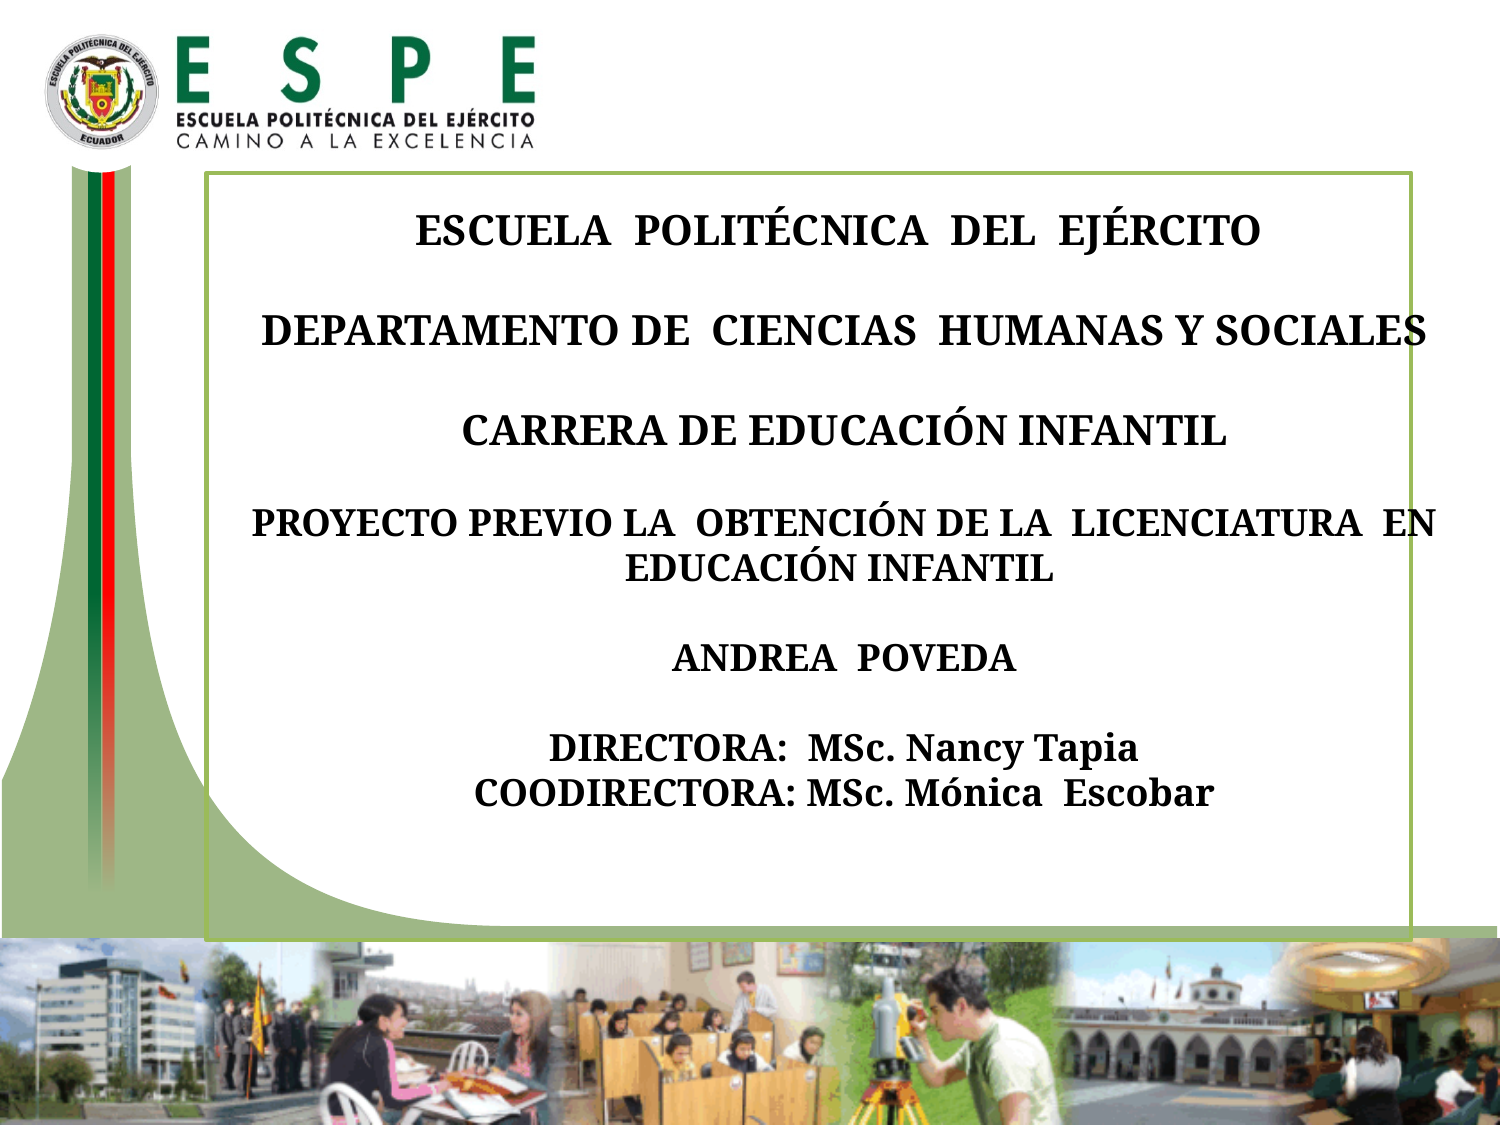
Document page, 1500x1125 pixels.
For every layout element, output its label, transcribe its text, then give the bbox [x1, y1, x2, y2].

picture [0, 938, 1500, 1125]
picture [17, 18, 562, 165]
text_box ESCUELA POLITÉCNICA DEL EJÉRCITO DEPARTAMENTO DE CIENCIAS HUMANAS Y SOCIALES CARRERA DE EDUCACIÓN INFANTIL PROYECTO PREVIO LA OBTENCIÓN DE LA LICENCIATURA EN EDUCACIÓN INFANTIL ANDREA POVEDA DIRECTORA: MSc. Nancy Tapia COODIRECTORA: MSc. Mónica Escobar [230, 196, 1459, 867]
text_box [204, 171, 1413, 942]
